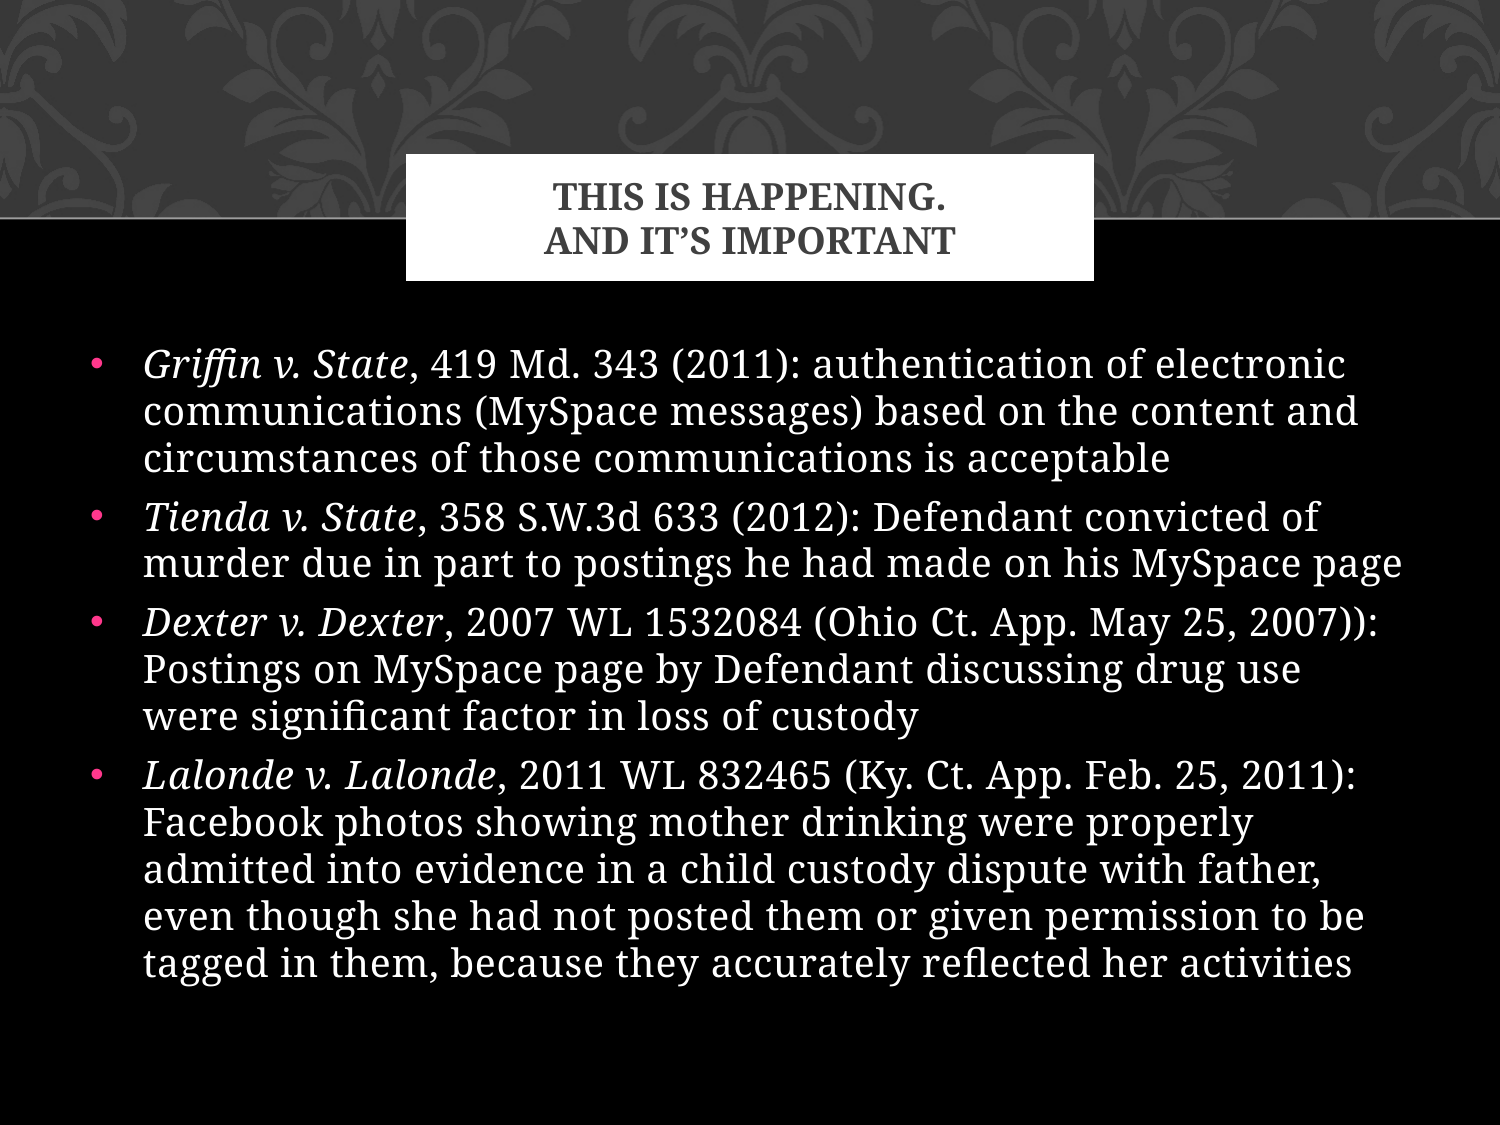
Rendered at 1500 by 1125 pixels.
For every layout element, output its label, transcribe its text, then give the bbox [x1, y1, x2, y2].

title This is Happening. And It’s Important [406, 154, 1094, 281]
list Griffin v. State, 419 Md. 343 (2011): authentication of electronic communications (MySpace messages) based on the content and circumstances of those communications is acceptable Tienda v. State, 358 S.W.3d 633 (2012): Defendant convicted of murder due in part to postings he had made on his MySpace page Dexter v. Dexter, 2007 WL 1532084 (Ohio Ct. App. May 25, 2007)): Postings on MySpace page by Defendant discussing drug use were significant factor in loss of custody Lalonde v. Lalonde, 2011 WL 832465 (Ky. Ct. App. Feb. 25, 2011): Facebook photos showing mother drinking were properly admitted into evidence in a child custody dispute with father, even though she had not posted them or given permission to be tagged in them, because they accurately reflected her activities [75, 331, 1425, 1038]
